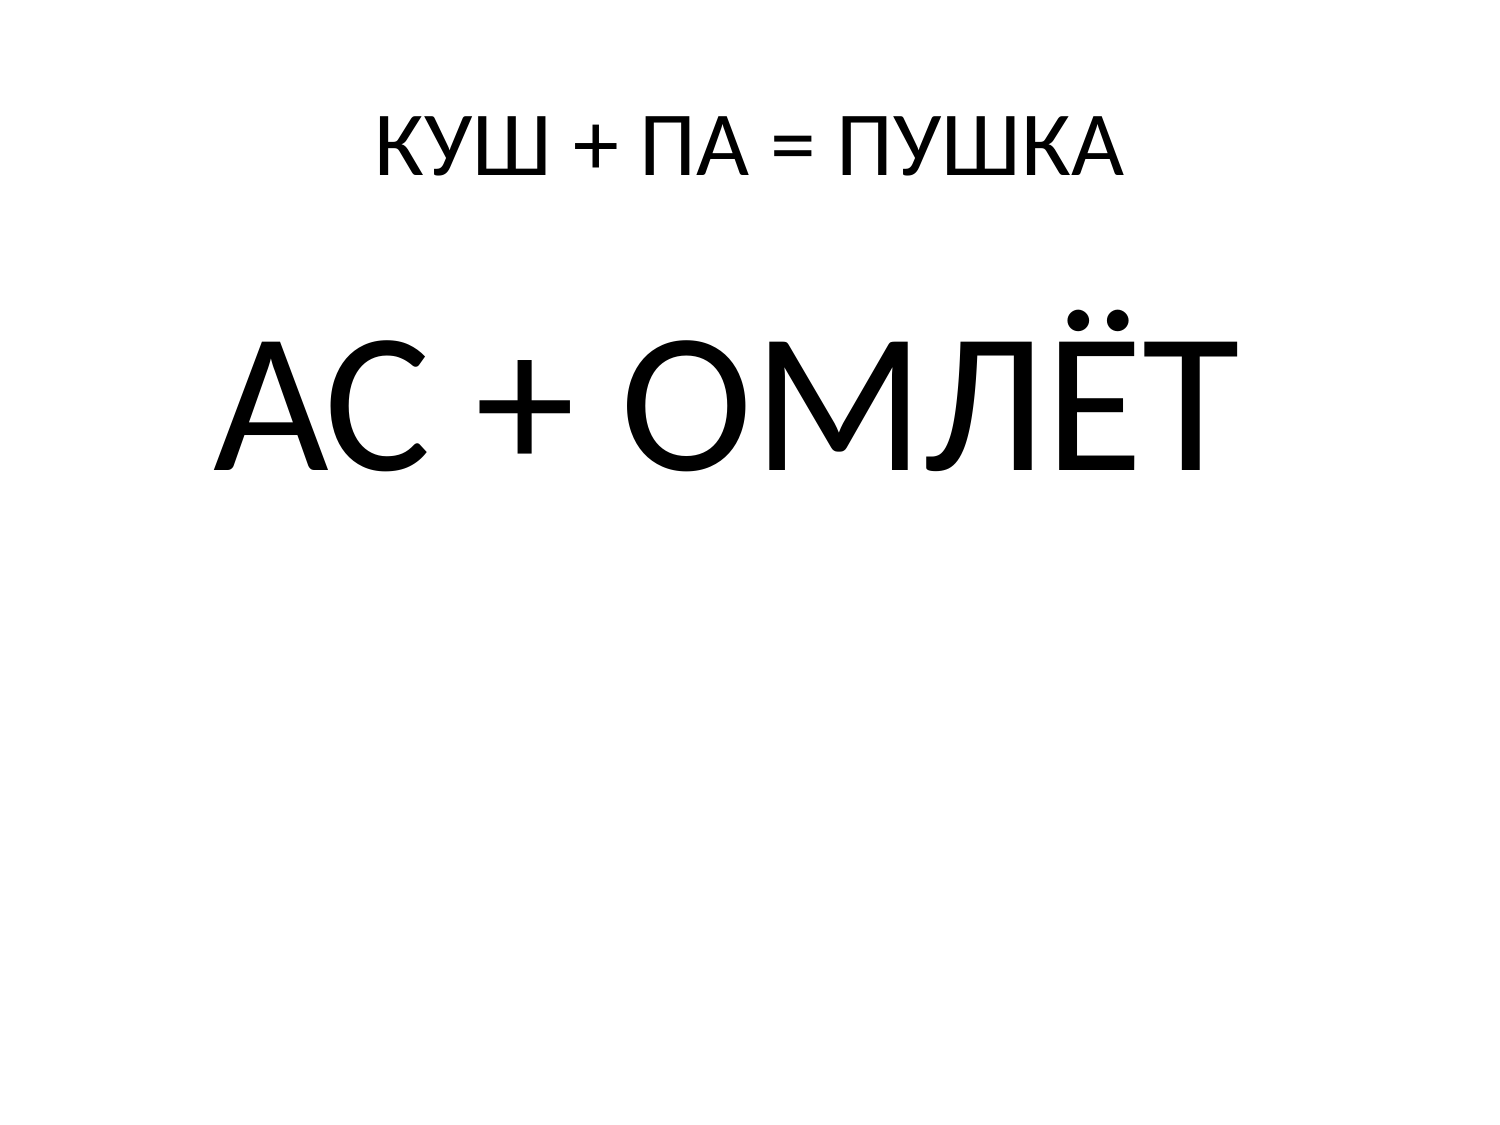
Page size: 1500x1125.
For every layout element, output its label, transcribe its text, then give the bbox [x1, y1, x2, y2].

list АС + ОМЛЁТ [75, 262, 1425, 1005]
title КУШ + ПА = ПУШКА [75, 45, 1425, 233]
